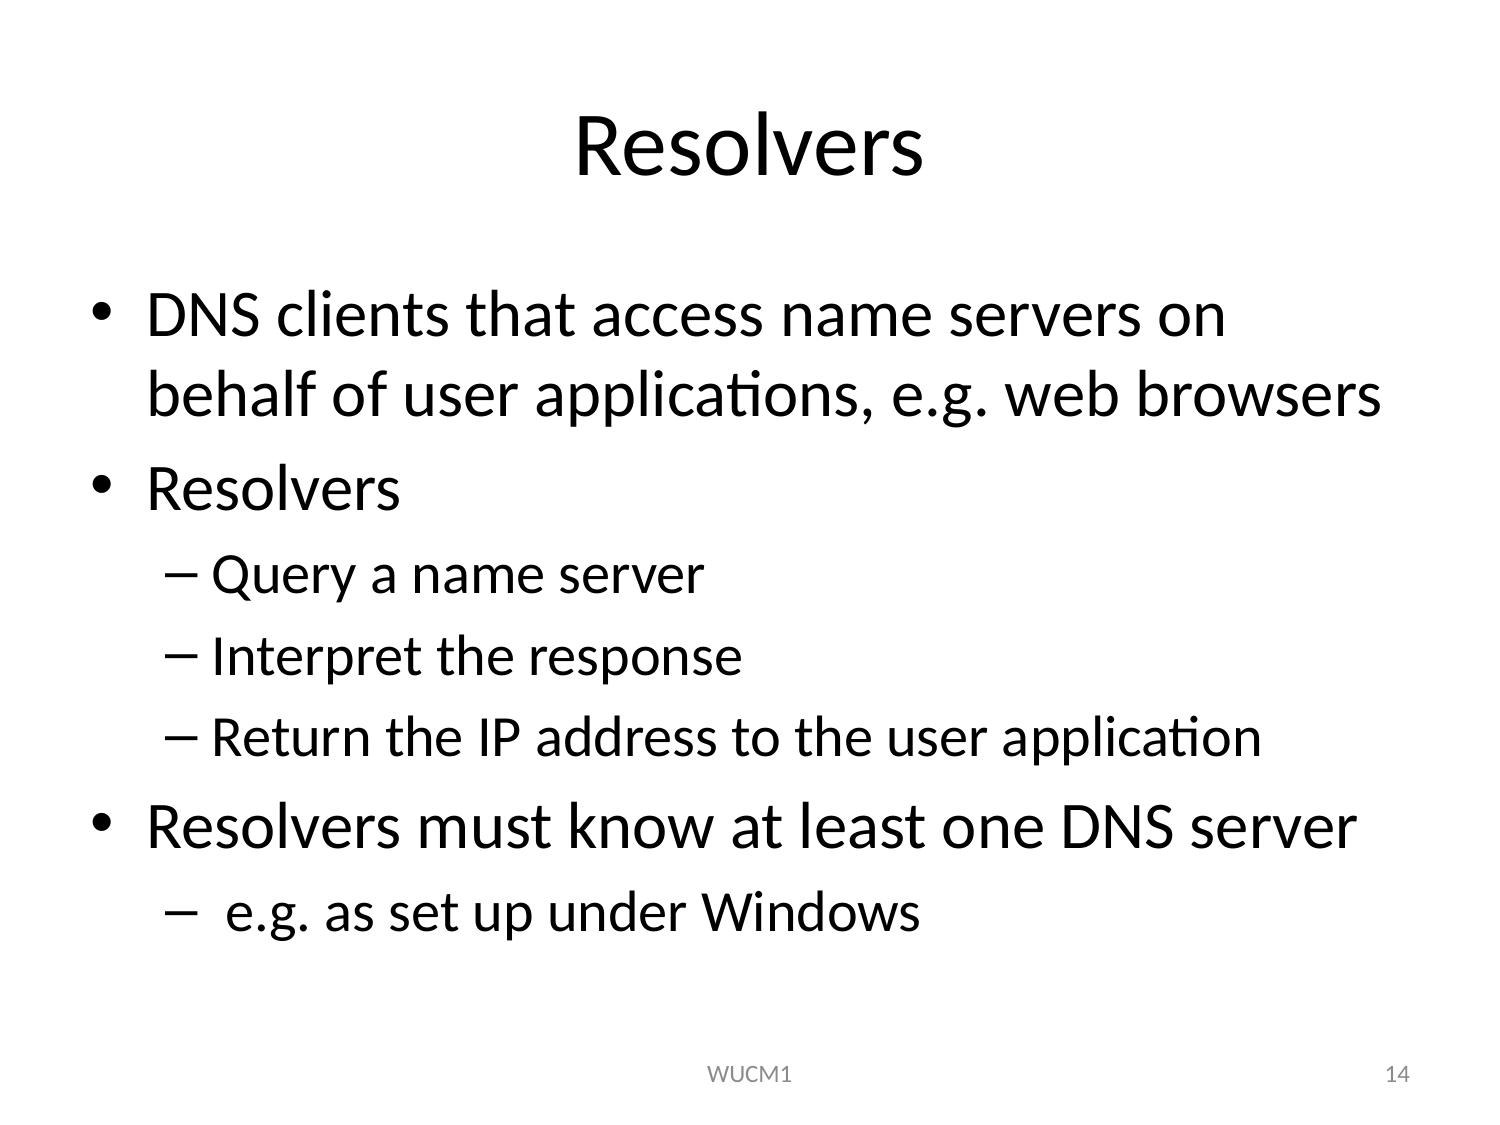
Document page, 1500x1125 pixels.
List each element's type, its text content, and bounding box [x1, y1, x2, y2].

list DNS clients that access name servers on behalf of user applications, e.g. web browsers Resolvers Query a name server Interpret the response Return the IP address to the user application Resolvers must know at least one DNS server e.g. as set up under Windows [74, 262, 1426, 1006]
slide_number 14 [1074, 1042, 1425, 1103]
title Resolvers [74, 44, 1426, 233]
footer WUCM1 [512, 1042, 988, 1103]
